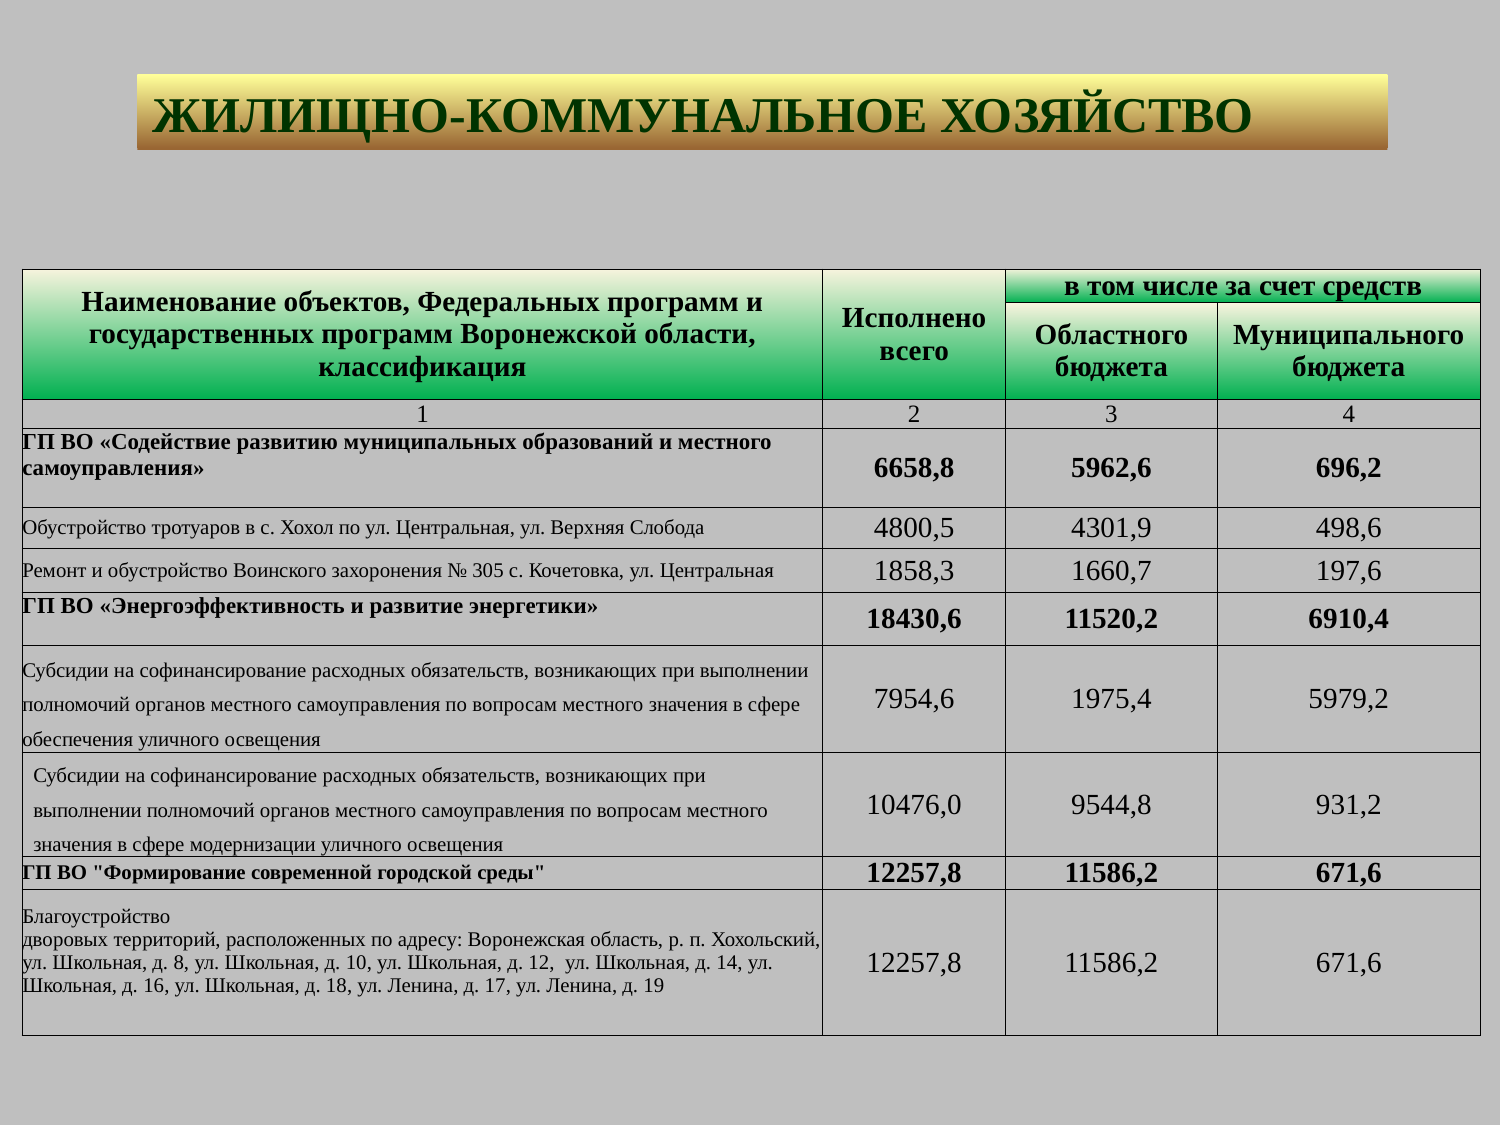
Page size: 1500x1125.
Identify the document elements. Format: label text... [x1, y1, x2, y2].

table_cell 11520,2 [1006, 593, 1217, 645]
table_cell Областного бюджета [1006, 303, 1217, 399]
table_cell 6658,8 [823, 429, 1005, 507]
table_cell 12257,8 [823, 857, 1005, 889]
text_box ЖИЛИЩНО-КОММУНАЛЬНОЕ ХОЗЯЙСТВО [137, 74, 1388, 150]
table_cell 671,6 [1218, 857, 1480, 889]
table_cell ГП ВО "Формирование современной городской среды" [23, 857, 822, 889]
table_cell 7954,6 [823, 646, 1005, 752]
table_cell 498,6 [1218, 508, 1480, 548]
table_cell 4 [1218, 400, 1480, 428]
table_cell 9544,8 [1006, 753, 1217, 856]
table_cell Муниципального бюджета [1218, 303, 1480, 399]
table_cell 1660,7 [1006, 549, 1217, 592]
table_header Наименование объектов, Федеральных программ и государственных программ Воронежской области, классификация [23, 270, 822, 399]
table_cell 4800,5 [823, 508, 1005, 548]
table_cell Благоустройство дворовых территорий, расположенных по адресу: Воронежская область, р. п. Хохольский, ул. Школьная, д. 8, ул. Школьная, д. 10, ул. Школьная, д. 12, ул. Школьная, д. 14, ул. Школьная, д. 16, ул. Школьная, д. 18, ул. Ленина, д. 17, ул. Ленина, д. 19 [23, 890, 822, 1035]
table_cell Субсидии на софинансирование расходных обязательств, возникающих при выполнении полномочий органов местного самоуправления по вопросам местного значения в сфере обеспечения уличного освещения [23, 646, 822, 752]
table_cell 671,6 [1218, 890, 1480, 1035]
table_cell 5962,6 [1006, 429, 1217, 507]
table_cell 11586,2 [1006, 890, 1217, 1035]
table_cell 1975,4 [1006, 646, 1217, 752]
table_cell 197,6 [1218, 549, 1480, 592]
table_cell 696,2 [1218, 429, 1480, 507]
table_cell 11586,2 [1006, 857, 1217, 889]
table_cell ГП ВО «Содействие развитию муниципальных образований и местного самоуправления» [23, 429, 822, 507]
table_cell 4301,9 [1006, 508, 1217, 548]
table_cell 10476,0 [823, 753, 1005, 856]
table_cell 12257,8 [823, 890, 1005, 1035]
table_header в том числе за счет средств [1006, 270, 1480, 302]
table_cell 6910,4 [1218, 593, 1480, 645]
table_cell 1 [23, 400, 822, 428]
table_header Исполнено всего [823, 270, 1005, 399]
table_cell 5979,2 [1218, 646, 1480, 752]
table_cell Ремонт и обустройство Воинского захоронения № 305 с. Кочетовка, ул. Центральная [23, 549, 822, 592]
table_cell 3 [1006, 400, 1217, 428]
table_cell Субсидии на софинансирование расходных обязательств, возникающих при выполнении полномочий органов местного самоуправления по вопросам местного значения в сфере модернизации уличного освещения [23, 753, 822, 856]
table_cell Обустройство тротуаров в с. Хохол по ул. Центральная, ул. Верхняя Слобода [23, 508, 822, 548]
table_cell 18430,6 [823, 593, 1005, 645]
table_cell 2 [823, 400, 1005, 428]
table_cell 1858,3 [823, 549, 1005, 592]
table_cell 931,2 [1218, 753, 1480, 856]
table_cell ГП ВО «Энергоэффективность и развитие энергетики» [23, 593, 822, 645]
